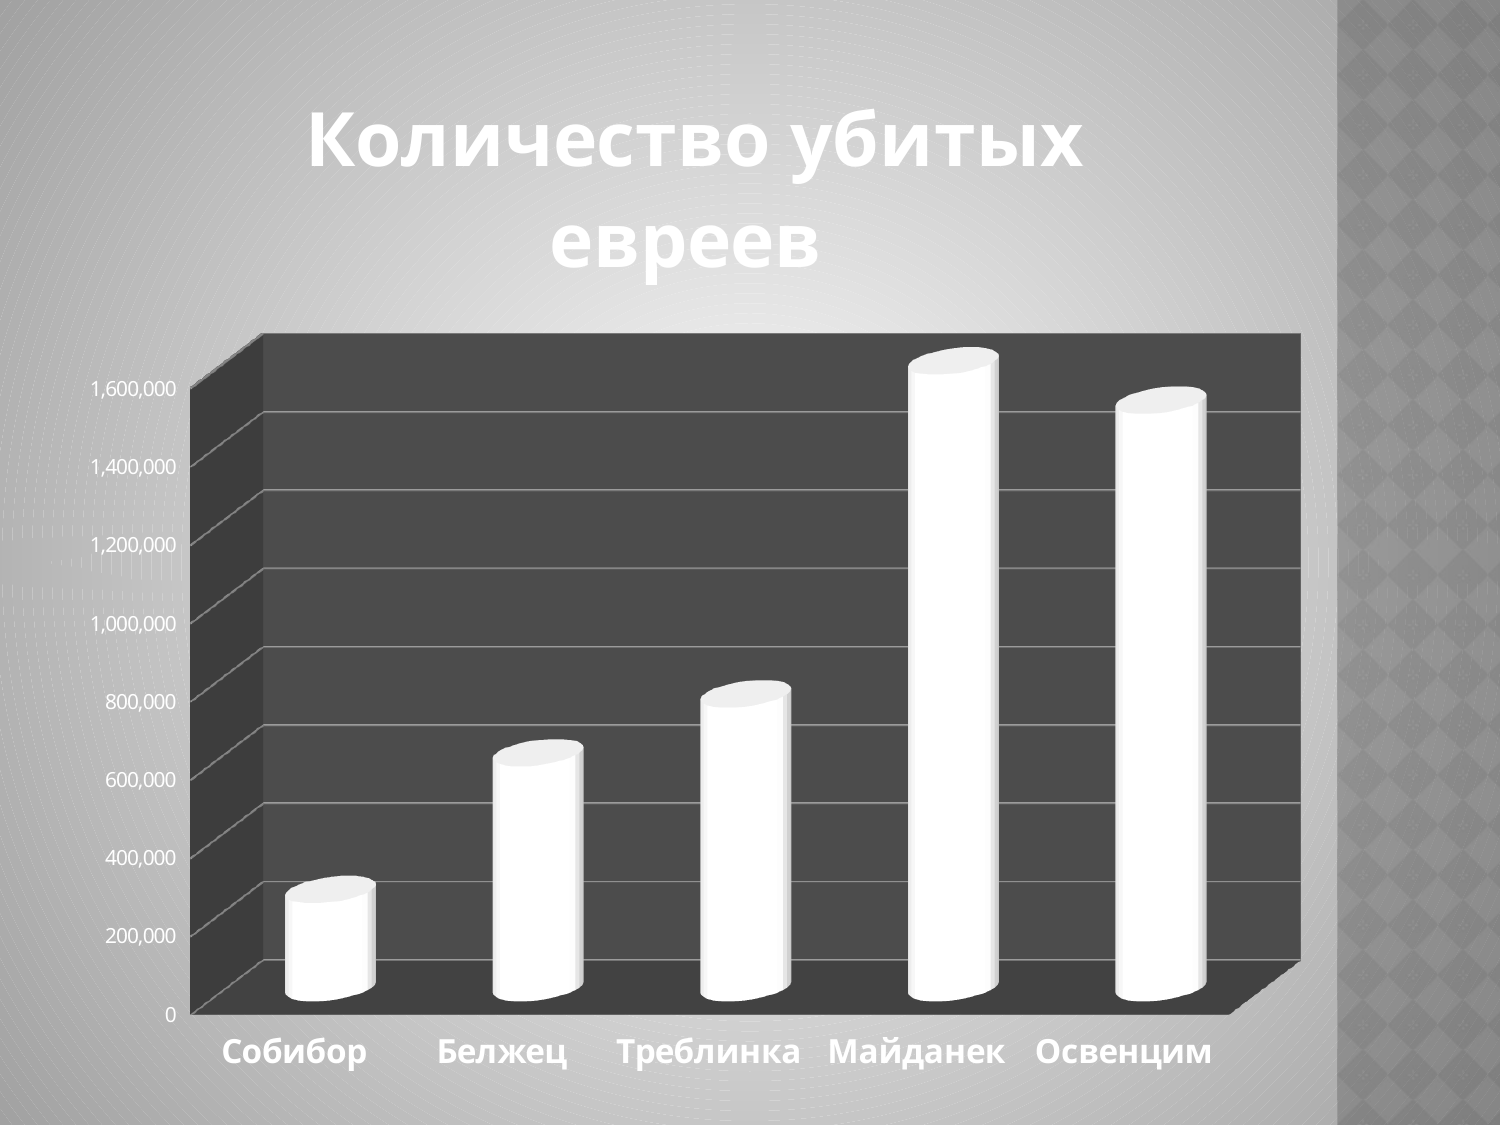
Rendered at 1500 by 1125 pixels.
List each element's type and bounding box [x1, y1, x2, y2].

chart [58, 34, 1332, 1095]
